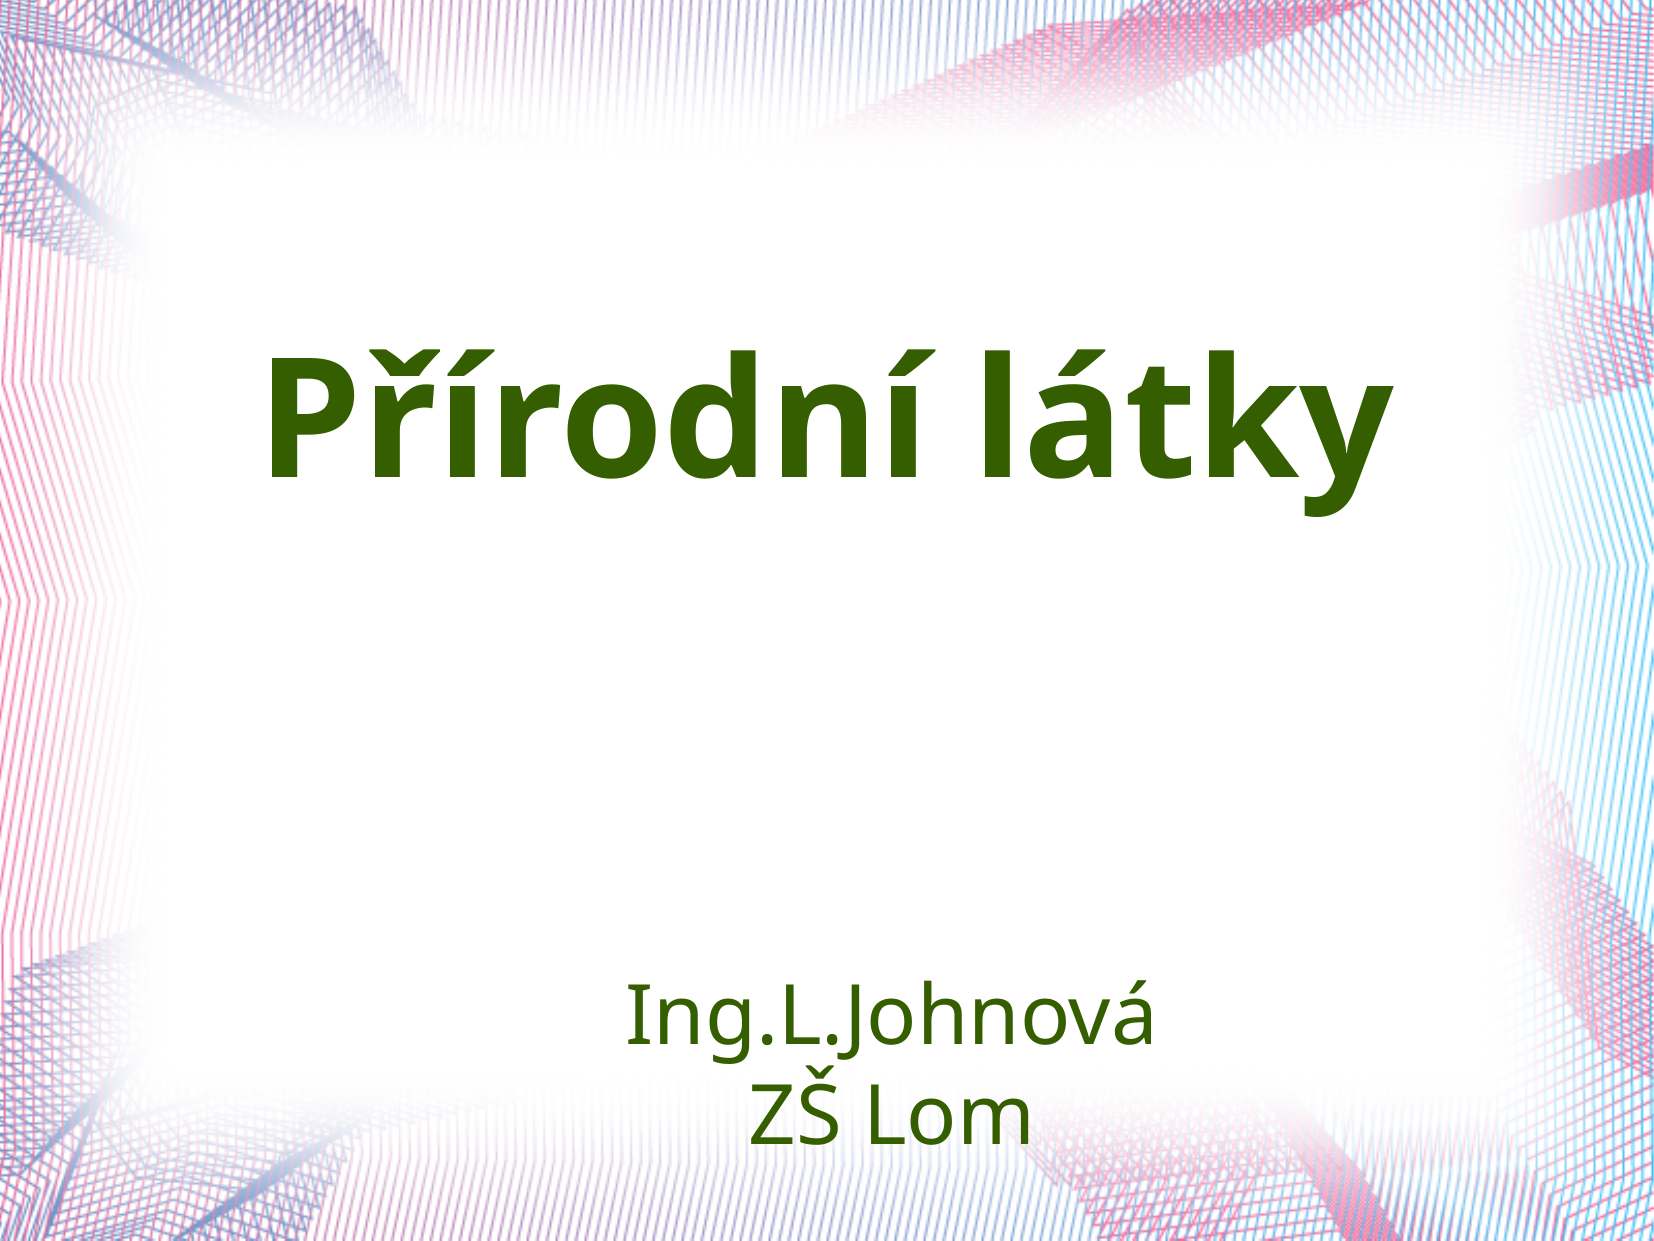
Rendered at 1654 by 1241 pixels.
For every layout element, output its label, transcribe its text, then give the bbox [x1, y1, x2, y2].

title Přírodní látky [82, 61, 1571, 759]
picture [0, 0, 1654, 1241]
text_box Ing.L.Johnová ZŠ Lom [610, 953, 1173, 1169]
